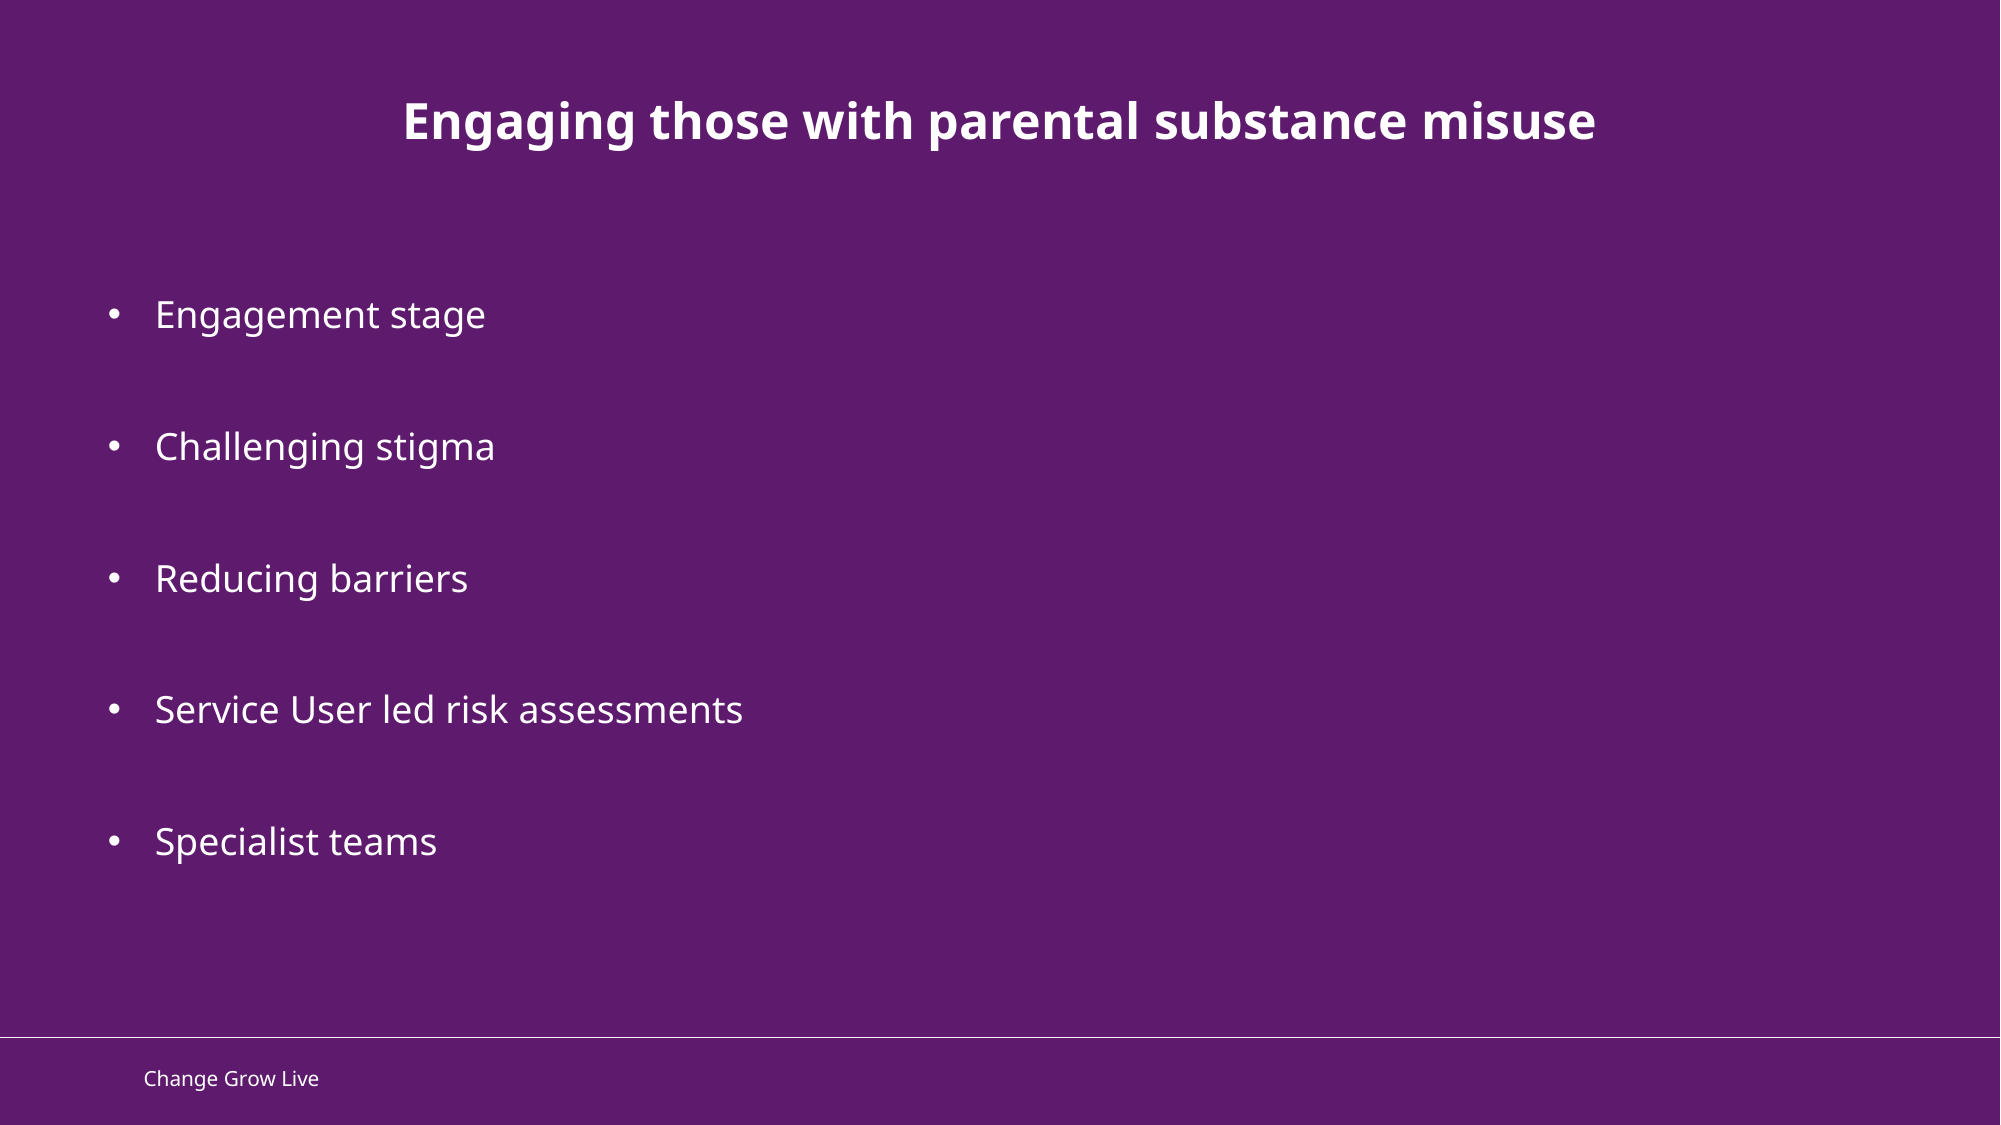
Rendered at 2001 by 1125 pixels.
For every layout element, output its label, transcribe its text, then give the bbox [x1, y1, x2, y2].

picture [0, 0, 2000, 1037]
list Engagement stage Challenging stigma Reducing barriers Service User led risk assessments Specialist teams [92, 217, 1844, 907]
list Engaging those with parental substance misuse [142, 88, 1858, 163]
picture [0, 1038, 2000, 1125]
